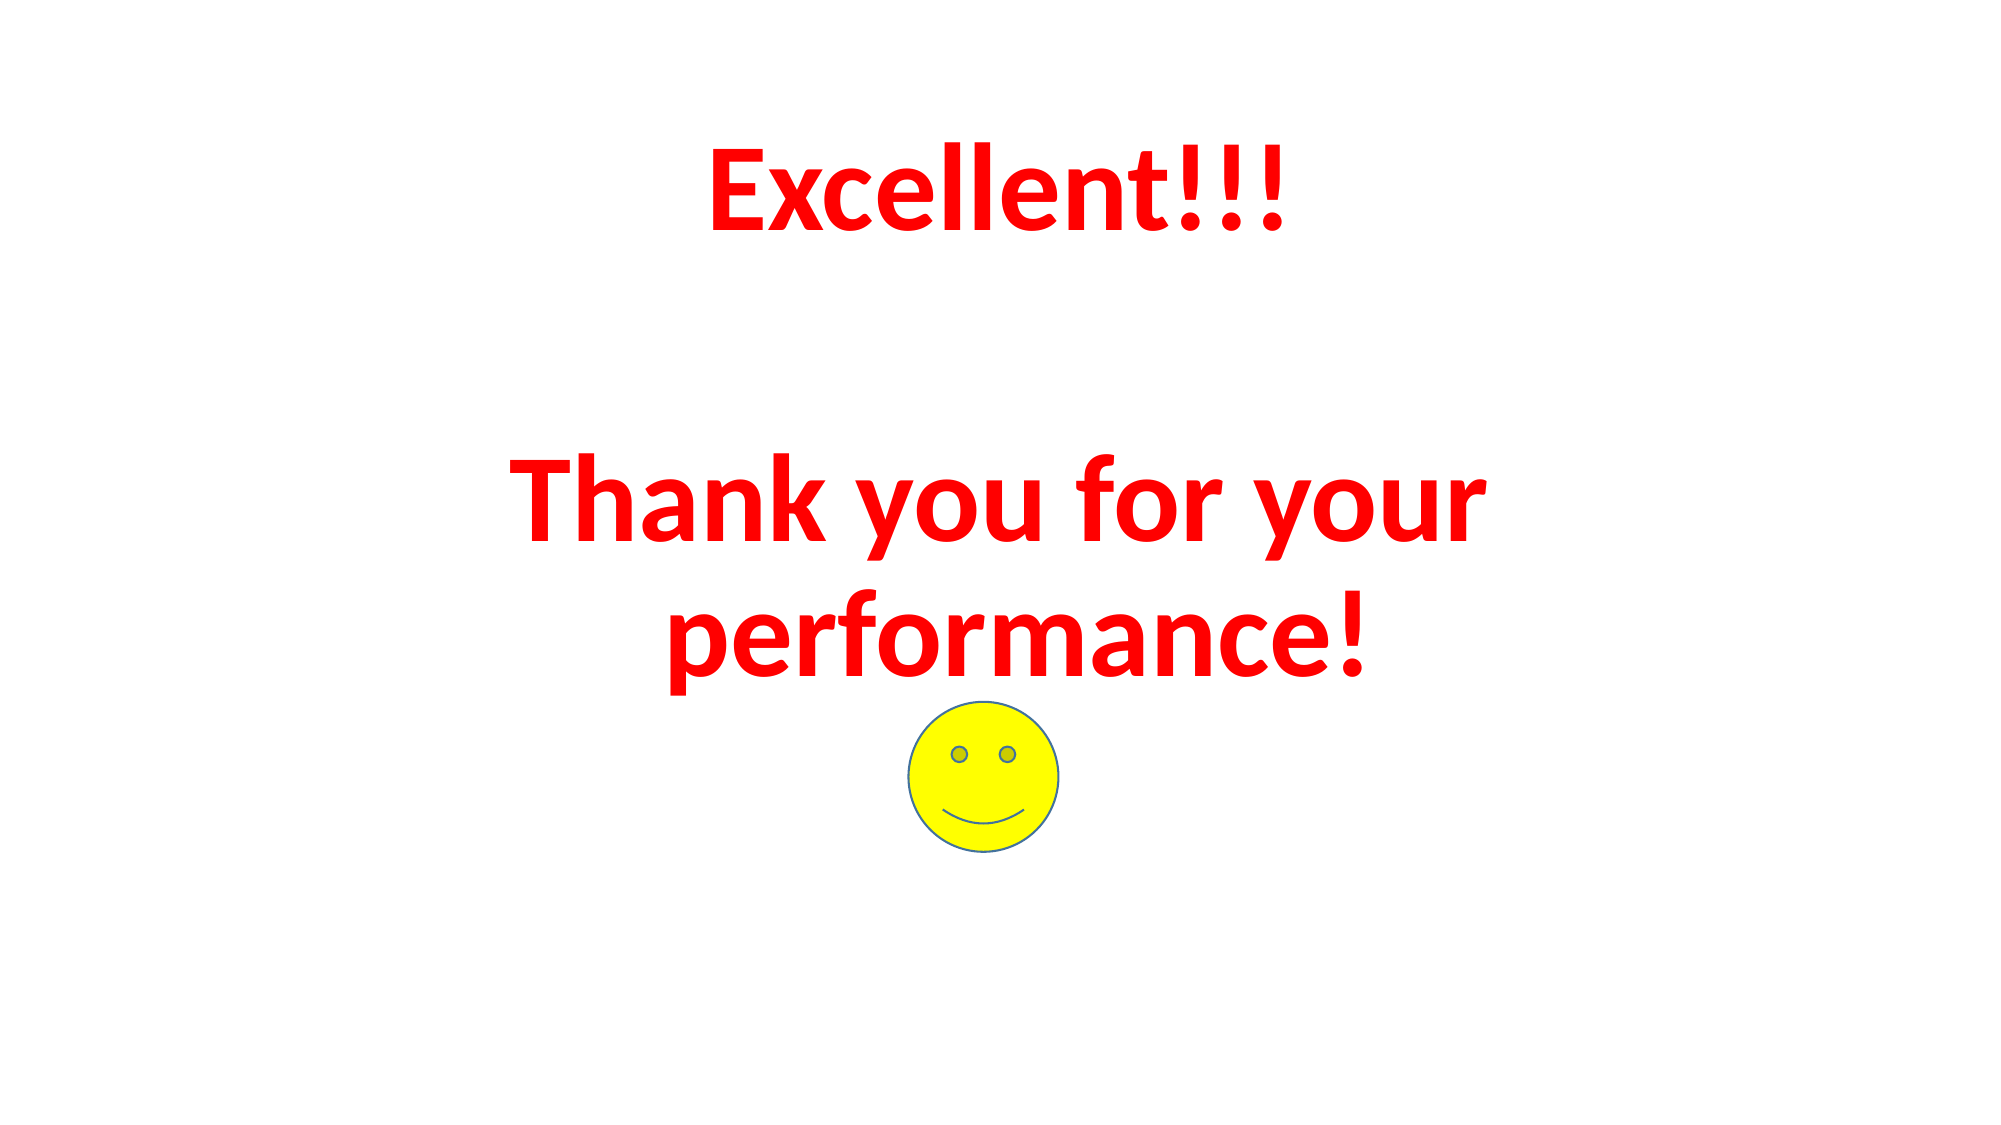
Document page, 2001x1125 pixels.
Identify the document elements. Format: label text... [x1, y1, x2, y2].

text_box [907, 700, 1060, 853]
list Excellent!!! Thank you for your performance! [137, 114, 1863, 1014]
